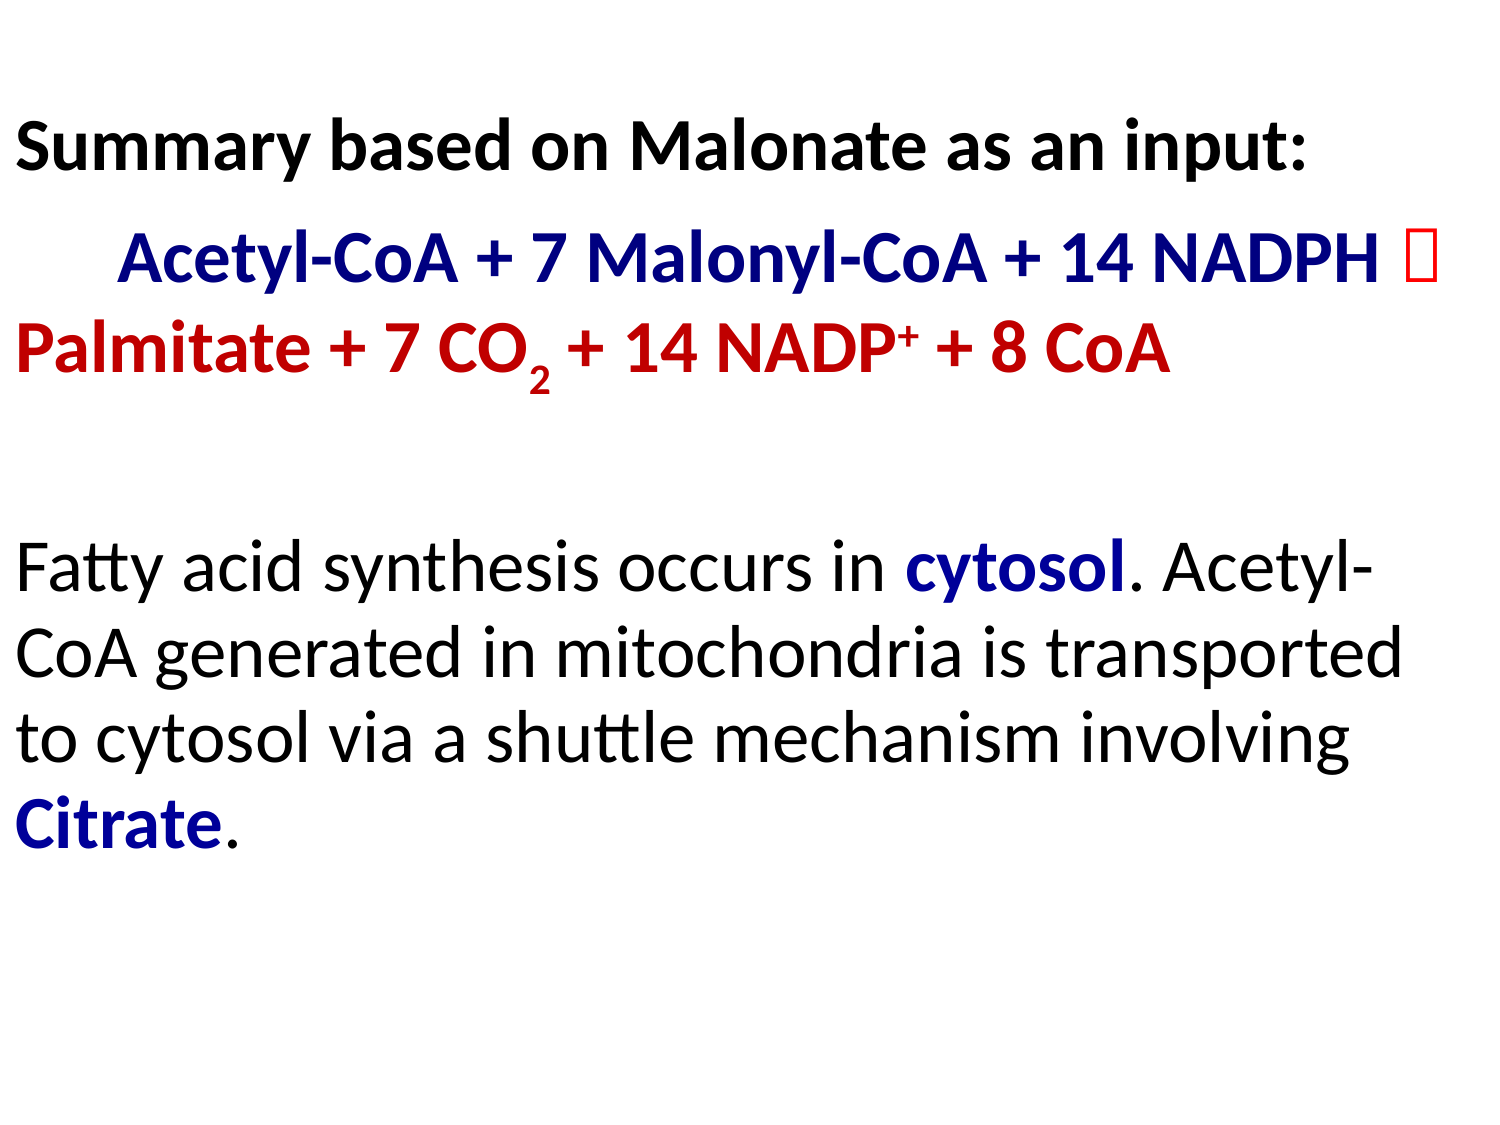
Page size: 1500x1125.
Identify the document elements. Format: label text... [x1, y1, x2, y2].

list Summary based on Malonate as an input: Acetyl-CoA + 7 Malonyl-CoA + 14 NADPH  Palmitate + 7 CO2 + 14 NADP+ + 8 CoA Fatty acid synthesis occurs in cytosol. Acetyl-CoA generated in mitochondria is transported to cytosol via a shuttle mechanism involving Citrate. [0, 87, 1500, 1060]
